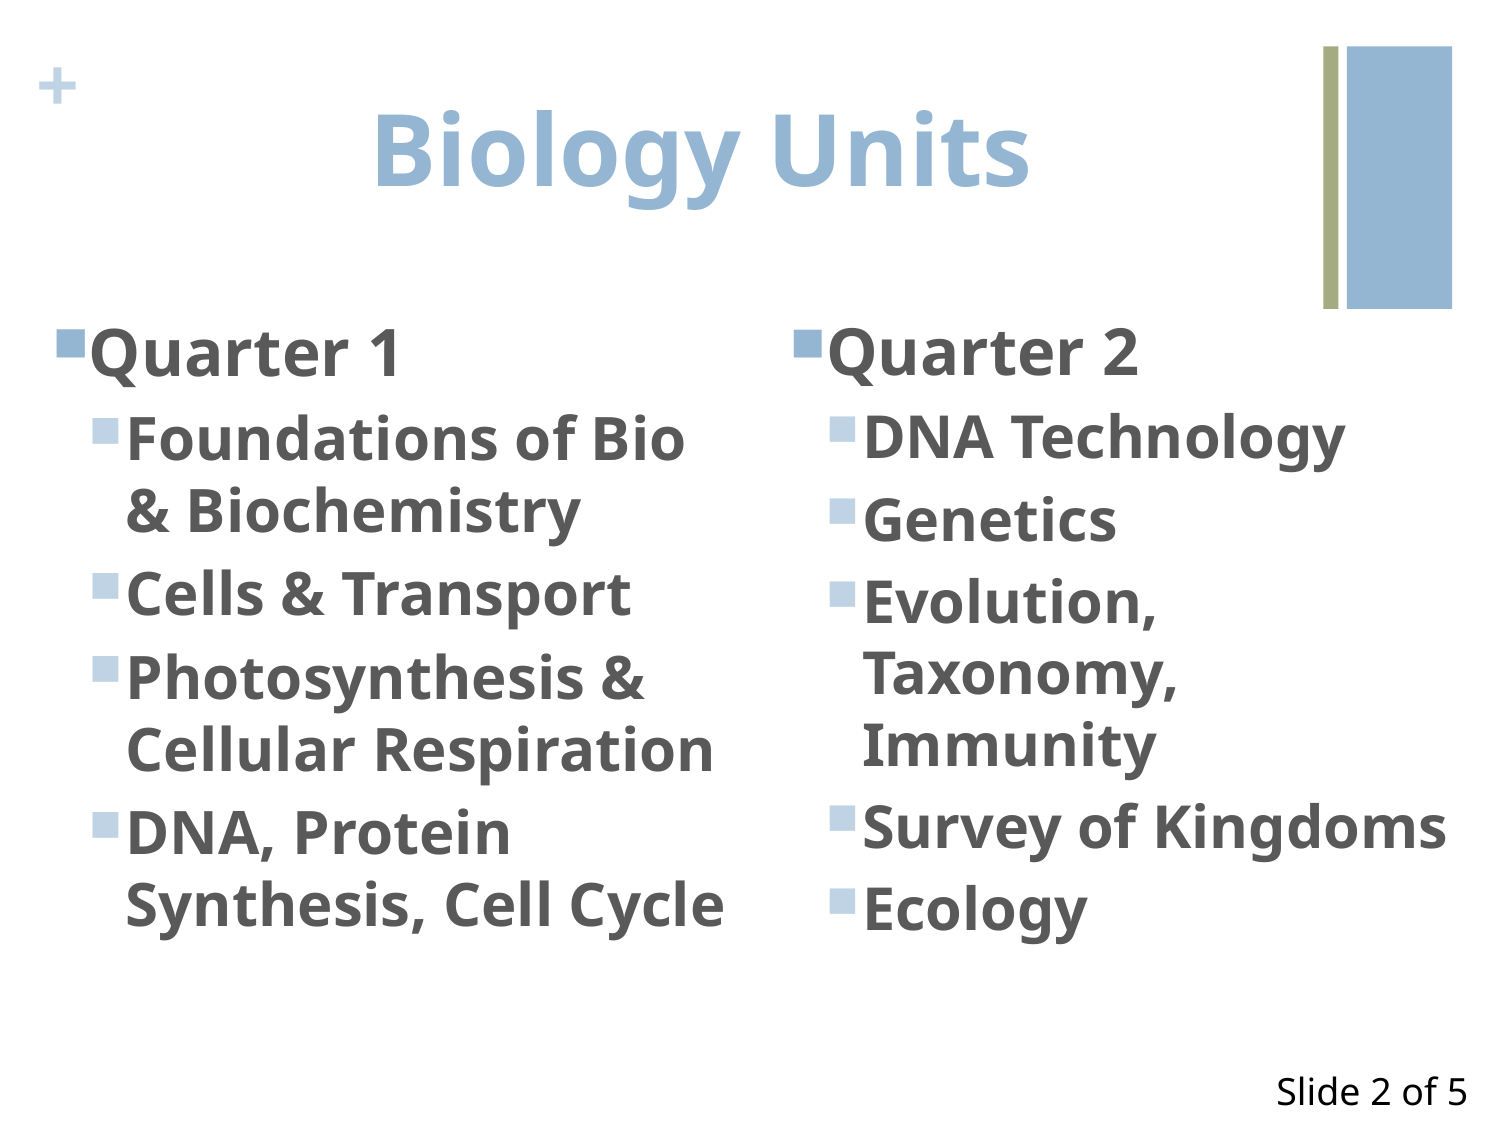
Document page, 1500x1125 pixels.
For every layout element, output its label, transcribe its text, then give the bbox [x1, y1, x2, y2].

text_box Slide 2 of 5 [1261, 1060, 1484, 1120]
list Quarter 1 Foundations of Bio & Biochemistry Cells & Transport Photosynthesis & Cellular Respiration DNA, Protein Synthesis, Cell Cycle [37, 302, 749, 1088]
title Biology Units [81, 79, 1322, 263]
list Quarter 2 DNA Technology Genetics Evolution, Taxonomy, Immunity Survey of Kingdoms Ecology [774, 302, 1475, 1000]
